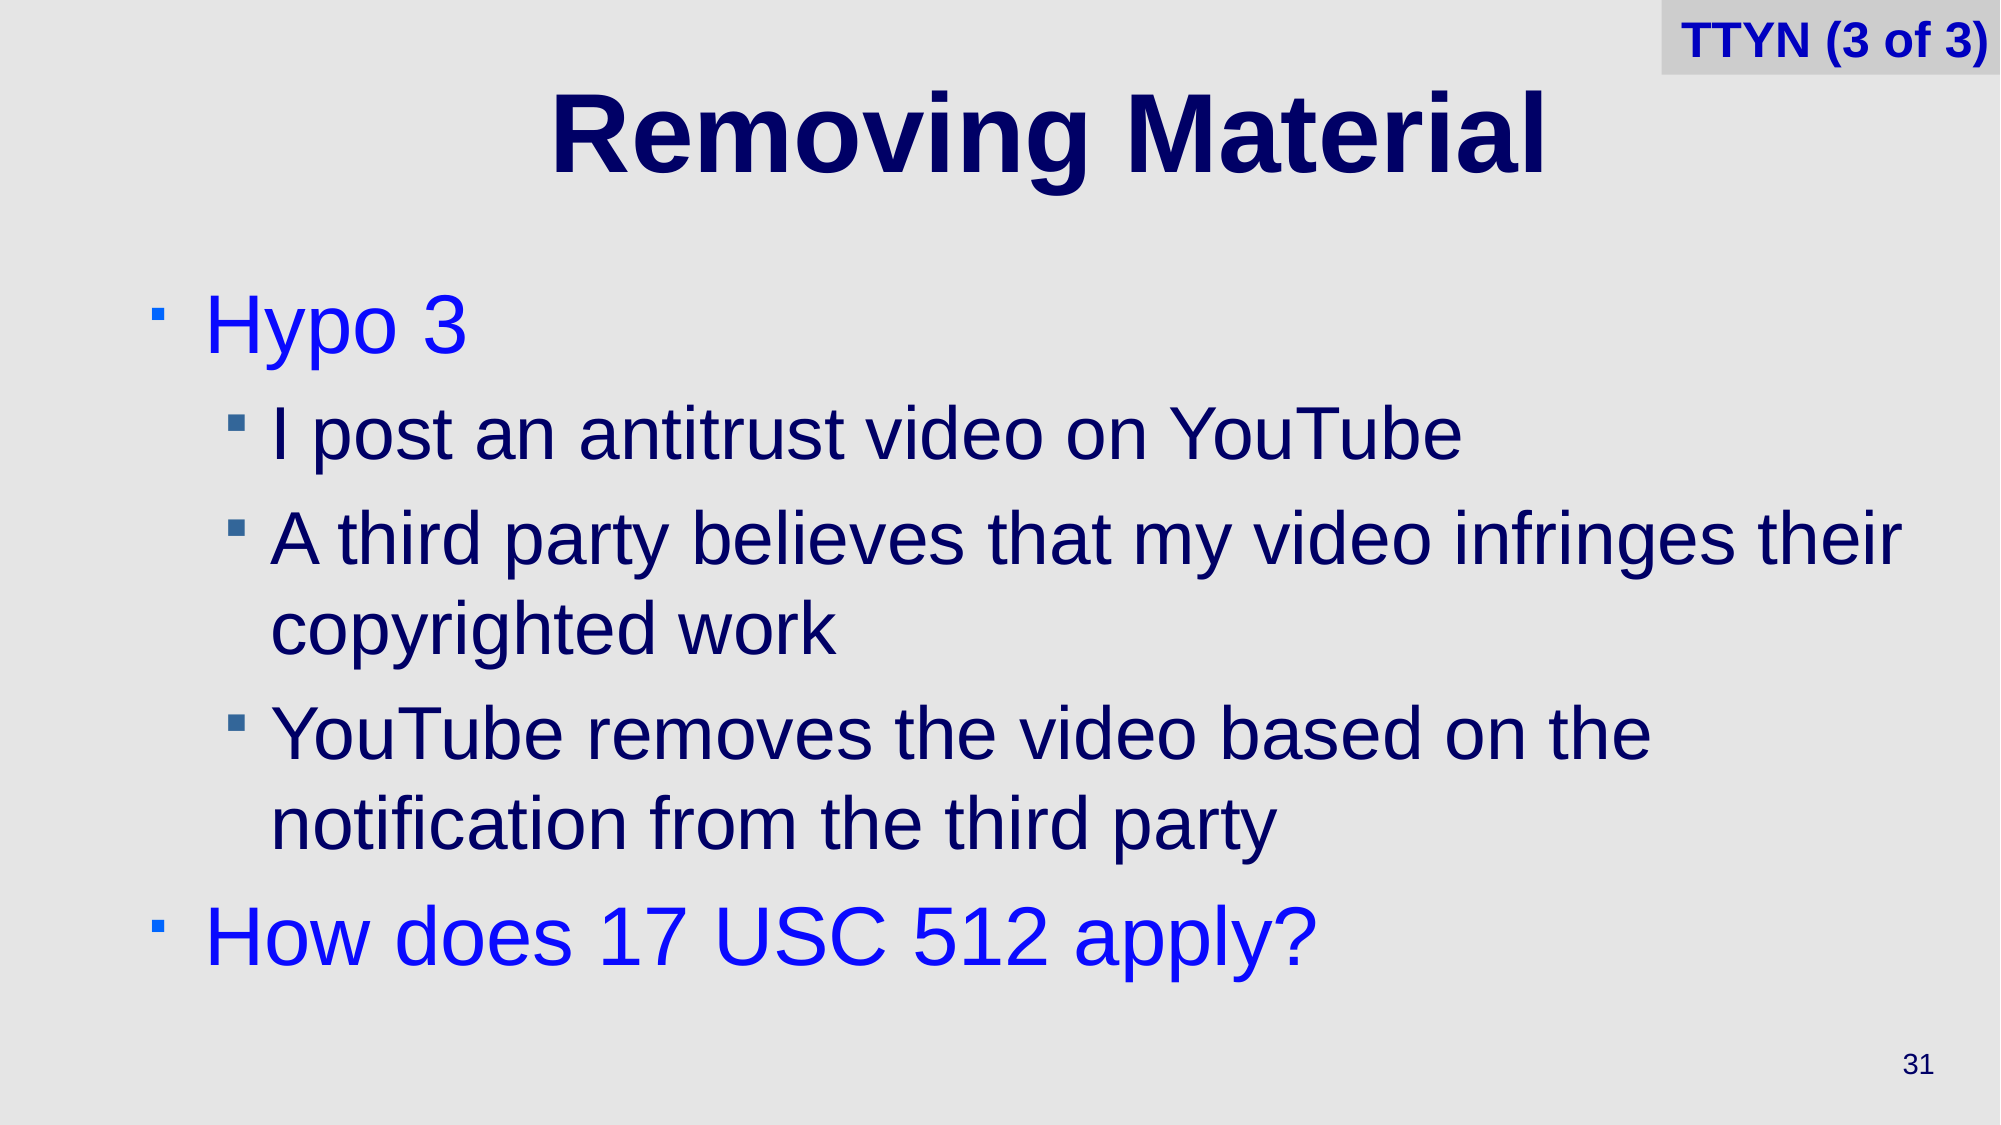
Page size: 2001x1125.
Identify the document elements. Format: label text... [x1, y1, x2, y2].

text_box TTYN (3 of 3) [1661, 0, 2000, 75]
list Hypo 3 I post an antitrust video on YouTube A third party believes that my video infringes their copyrighted work YouTube removes the video based on the notification from the third party How does 17 USC 512 apply? [133, 262, 1967, 938]
slide_number 31 [1533, 1024, 1951, 1101]
title Removing Material [133, 50, 1967, 238]
